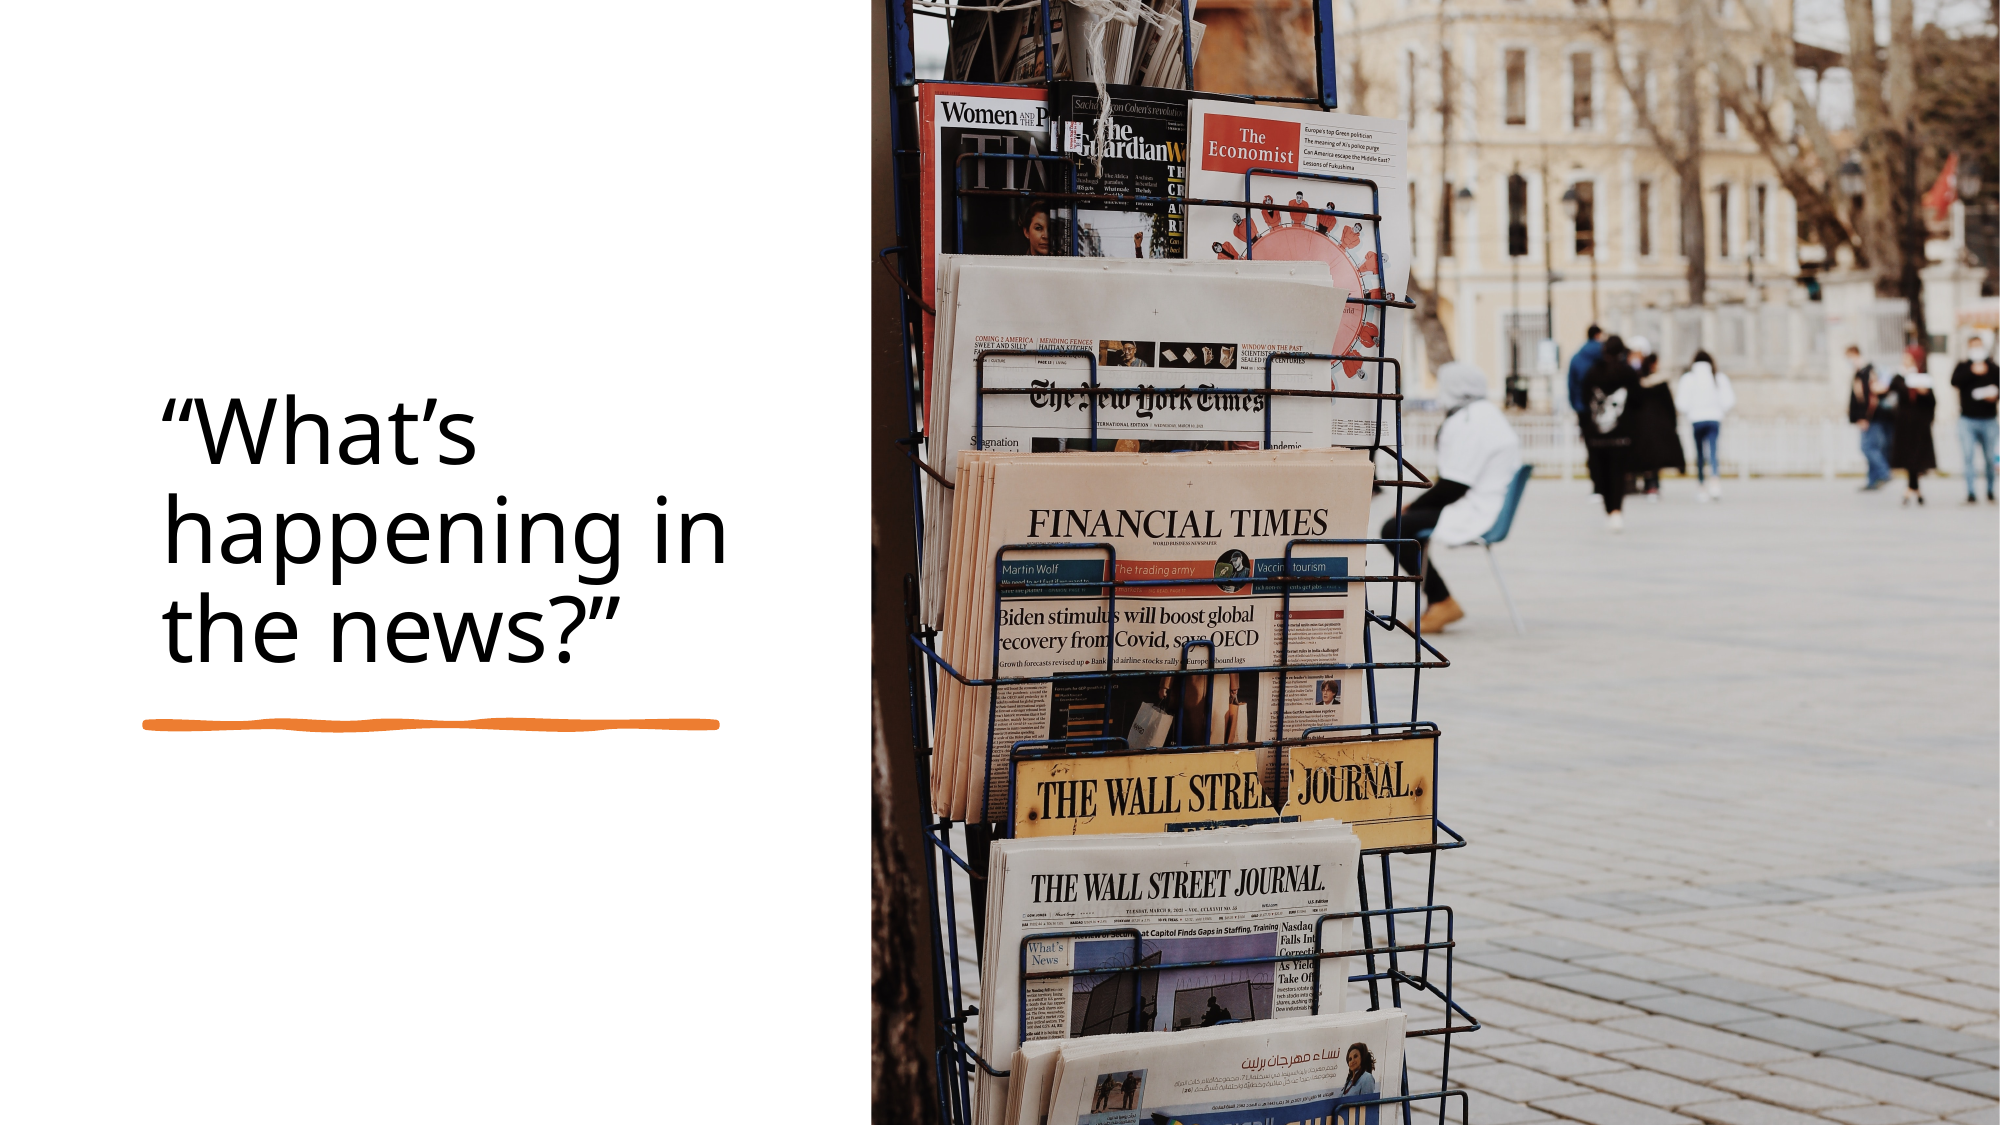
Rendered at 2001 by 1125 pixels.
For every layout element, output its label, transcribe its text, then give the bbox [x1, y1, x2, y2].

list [871, 0, 2000, 1125]
text_box [144, 720, 718, 730]
title “What’s happening in the news?” [146, 104, 788, 690]
text_box [0, 0, 871, 1125]
